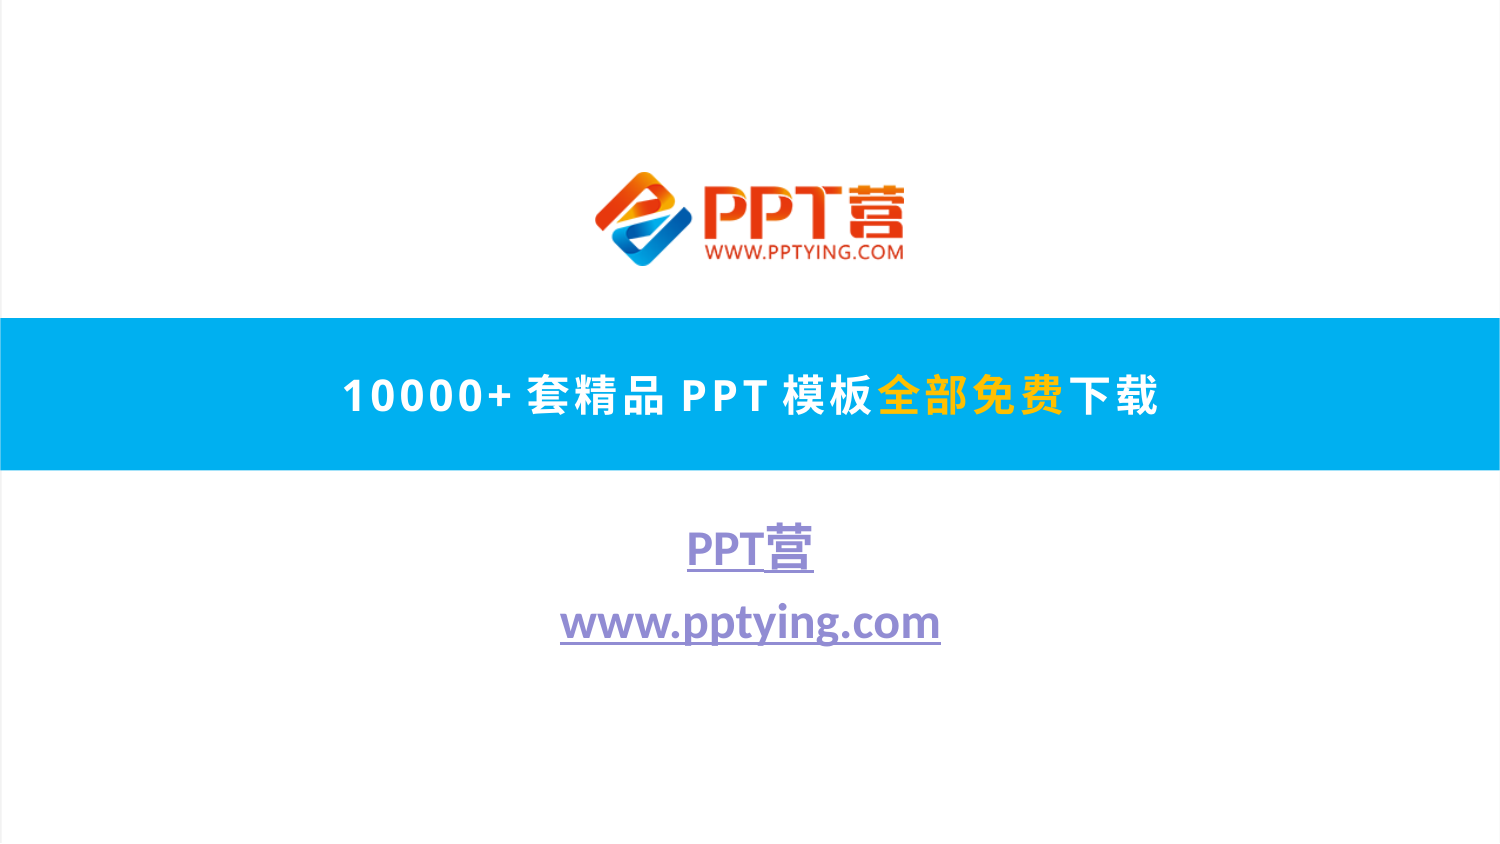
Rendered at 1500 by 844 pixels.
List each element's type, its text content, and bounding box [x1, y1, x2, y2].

text_box [0, 472, 1500, 844]
text_box 10000+套精品PPT模板全部免费下载 [0, 316, 1500, 472]
picture [595, 171, 905, 267]
text_box [0, 0, 1500, 316]
text_box PPT营 www.pptying.com [516, 508, 985, 656]
